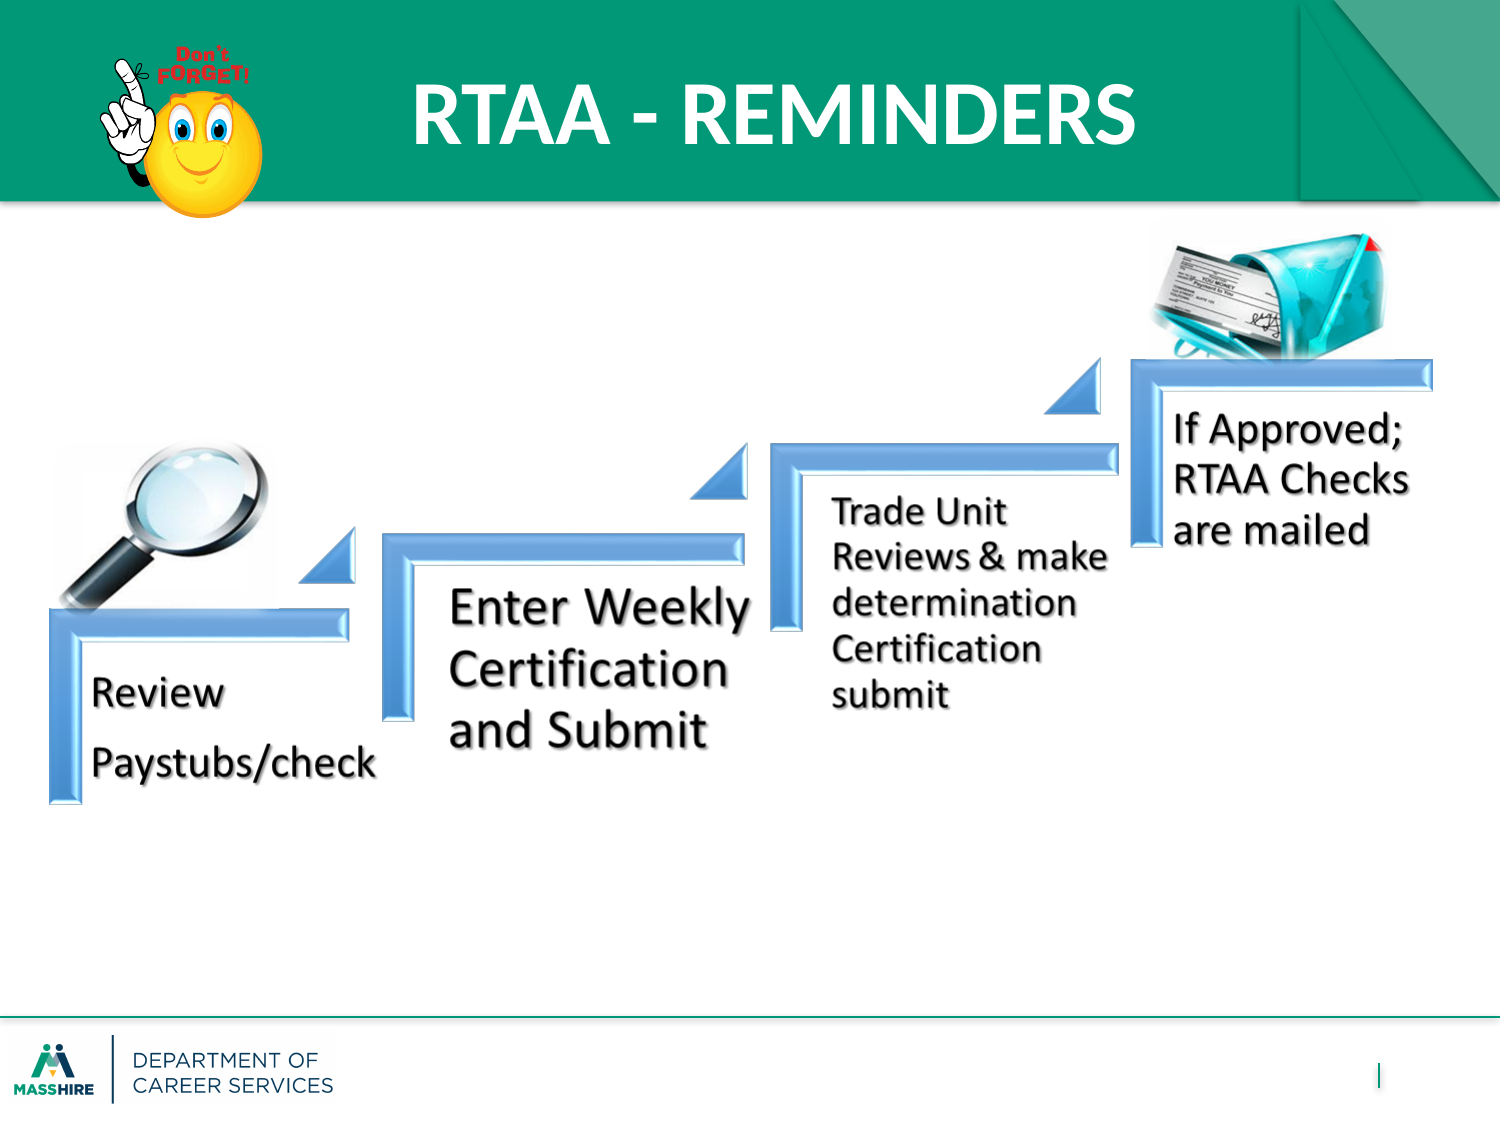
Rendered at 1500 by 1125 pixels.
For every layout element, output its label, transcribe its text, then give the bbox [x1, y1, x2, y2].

slide_number 72 [1376, 1072, 1425, 1103]
picture [6, 44, 1453, 1109]
text_box RTAA - Reminders [263, 45, 1425, 185]
